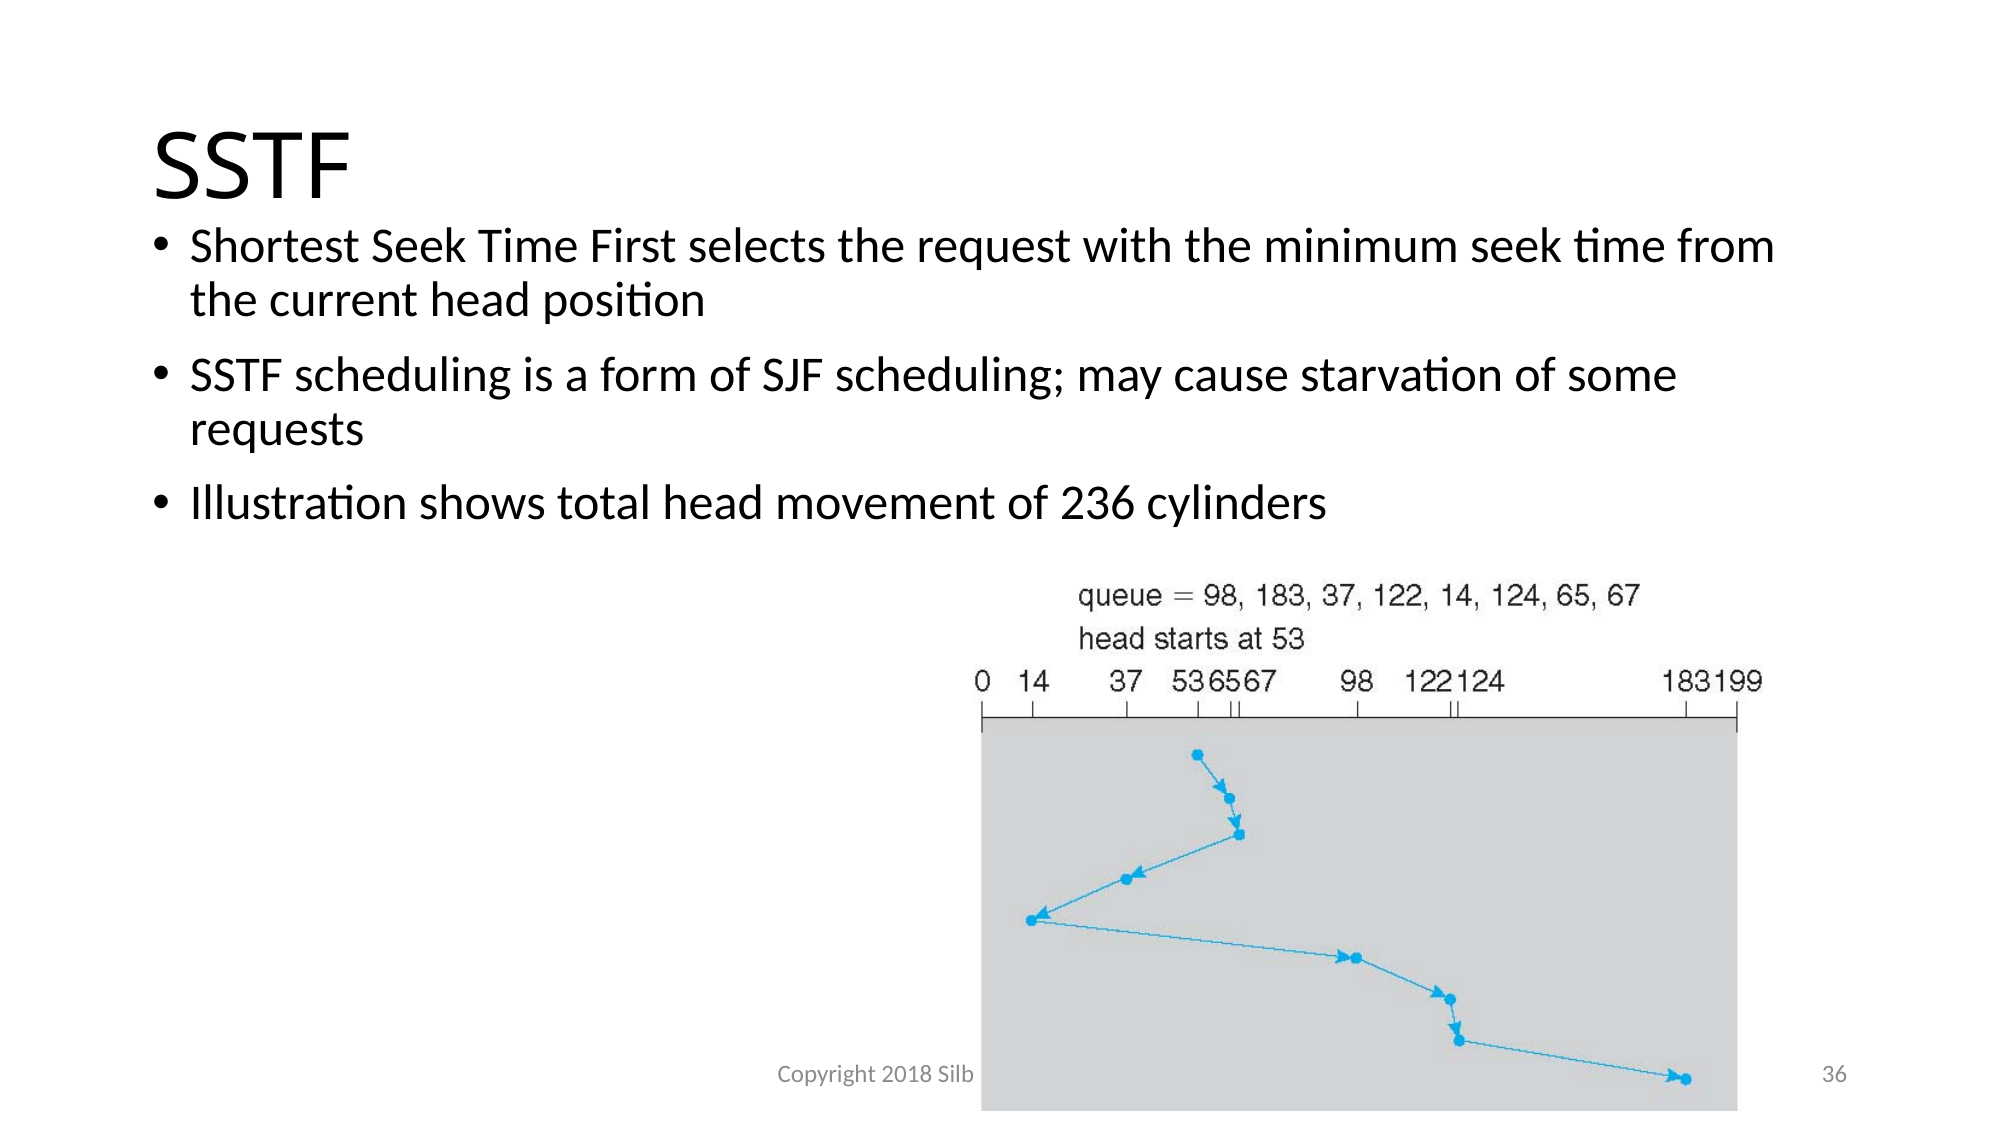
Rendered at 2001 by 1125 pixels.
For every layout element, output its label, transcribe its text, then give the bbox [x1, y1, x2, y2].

slide_number 36 [1763, 1042, 1863, 1103]
picture [973, 578, 1763, 1111]
title SSTF [137, 59, 1863, 211]
footer Copyright 2018 Silberschatz, Gavin & Gagne [662, 1042, 973, 1103]
list Shortest Seek Time First selects the request with the minimum seek time from the current head position SSTF scheduling is a form of SJF scheduling; may cause starvation of some requests Illustration shows total head movement of 236 cylinders [137, 211, 1863, 926]
